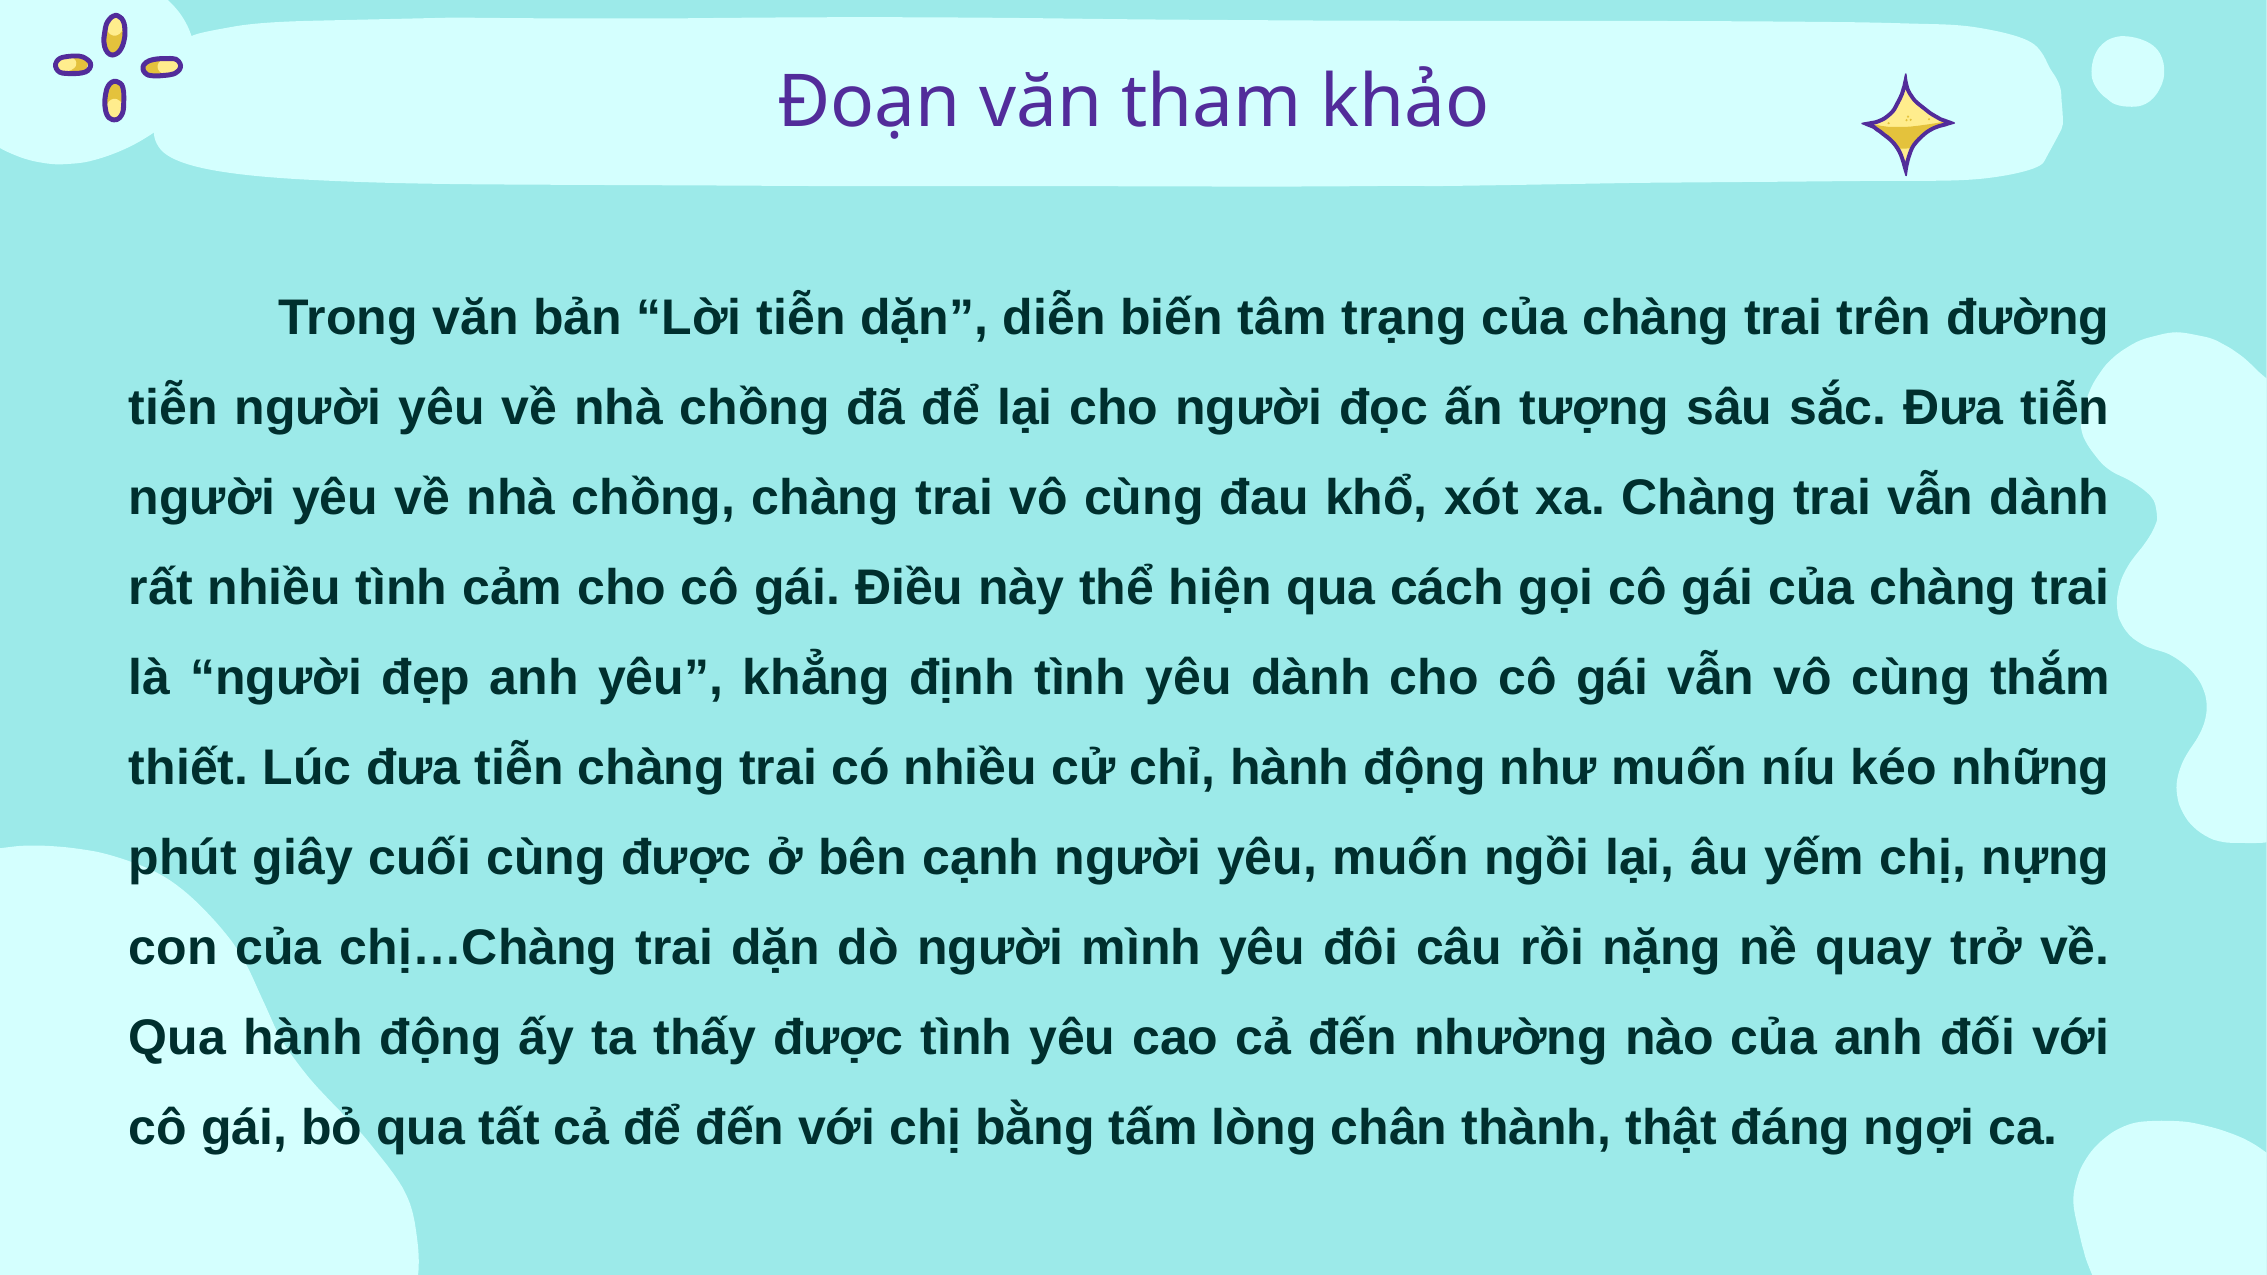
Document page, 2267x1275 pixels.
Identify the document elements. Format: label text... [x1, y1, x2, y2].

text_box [52, 12, 184, 123]
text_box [1861, 73, 1955, 176]
title Đoạn văn tham khảo [278, 28, 1990, 166]
text_box [153, 17, 1981, 187]
text_box [1958, 29, 2063, 181]
text_box Trong văn bản “Lời tiễn dặn”, diễn biến tâm trạng của chàng trai trên đường tiễn người yêu về nhà chồng đã để lại cho người đọc ấn tượng sâu sắc. Đưa tiễn người yêu về nhà chồng, chàng trai vô cùng đau khổ, xót xa. Chàng trai vẫn dành rất nhiều tình cảm cho cô gái. Điều này thể hiện qua cách gọi cô gái của chàng trai là “người đẹp anh yêu”, khẳng định tình yêu dành cho cô gái vẫn vô cùng thắm thiết. Lúc đưa tiễn chàng trai có nhiều cử chỉ, hành động như muốn níu kéo những phút giây cuối cùng được ở bên cạnh người yêu, muốn ngồi lại, âu yếm chị, nựng con của chị…Chàng trai dặn dò người mình yêu đôi câu rồi nặng nề quay trở về. Qua hành động ấy ta thấy được tình yêu cao cả đến nhường nào của anh đối với cô gái, bỏ qua tất cả để đến với chị bằng tấm lòng chân thành, thật đáng ngợi ca. [114, 246, 2126, 1162]
